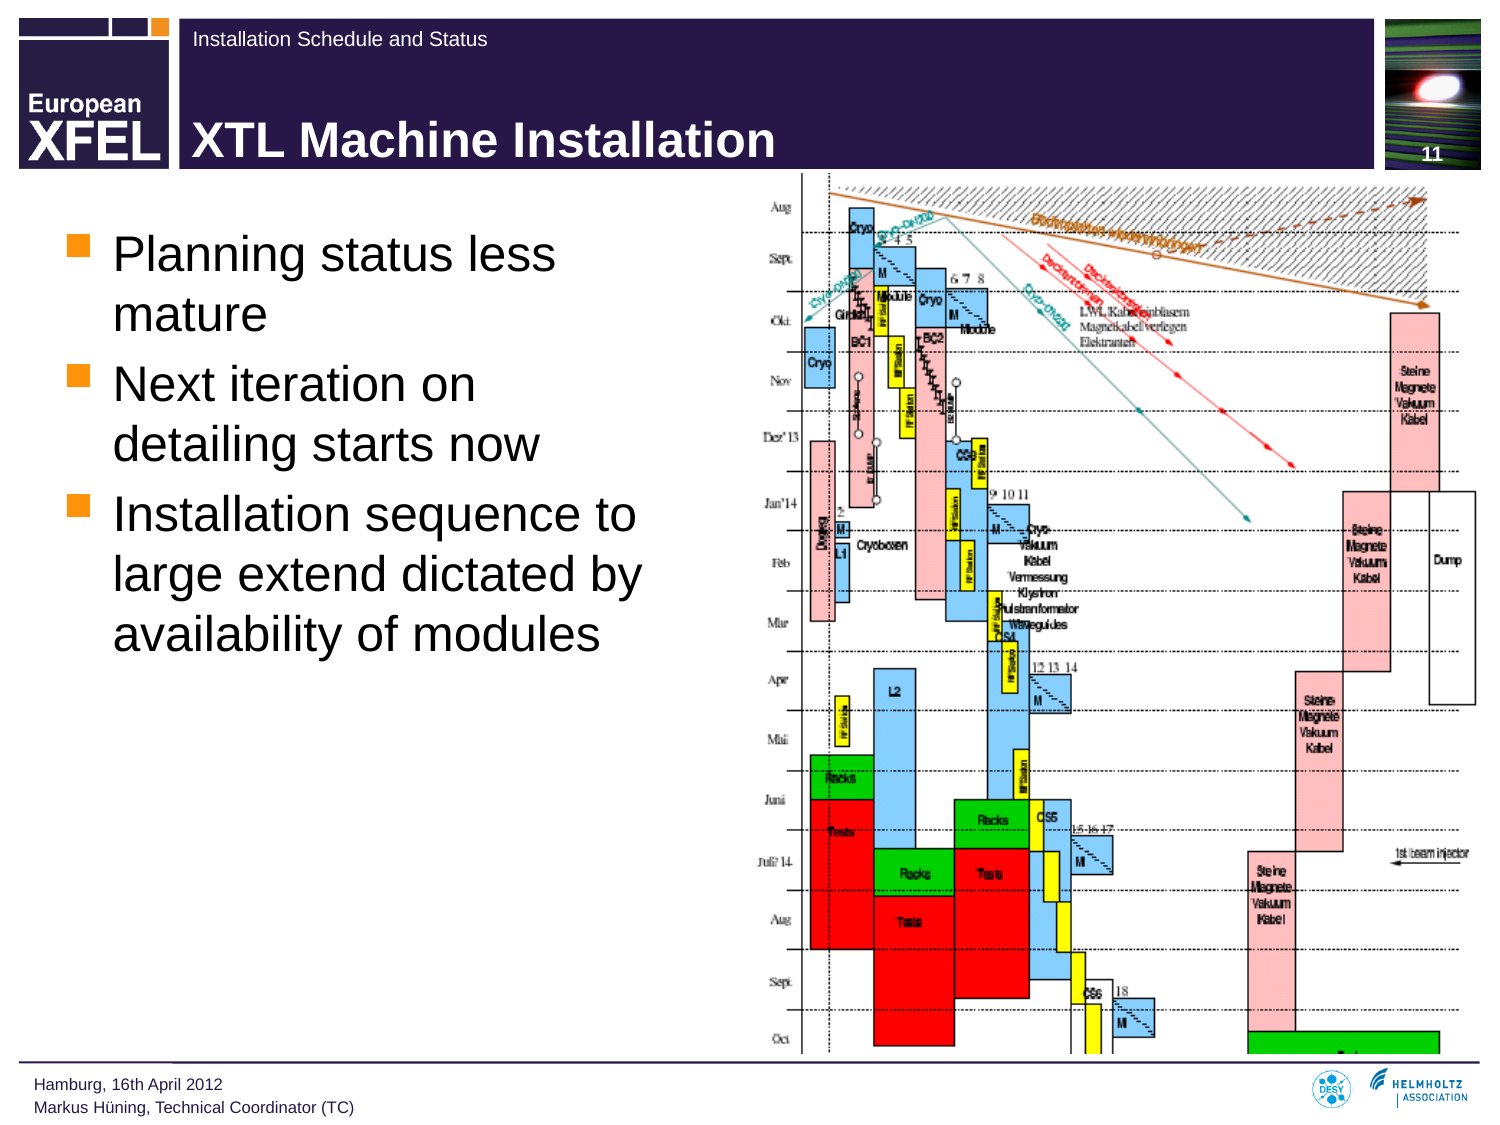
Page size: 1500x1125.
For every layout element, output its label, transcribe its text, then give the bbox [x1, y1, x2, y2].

picture [752, 172, 1496, 1054]
picture [1370, 1068, 1467, 1108]
picture [1385, 19, 1481, 170]
slide_number 11 [1384, 18, 1480, 169]
title XTL Machine Installation [179, 88, 1375, 168]
picture [19, 18, 169, 169]
list Planning status less mature Next iteration on detailing starts now Installation sequence to large extend dictated by availability of modules [19, 221, 683, 953]
picture [1310, 1068, 1353, 1110]
